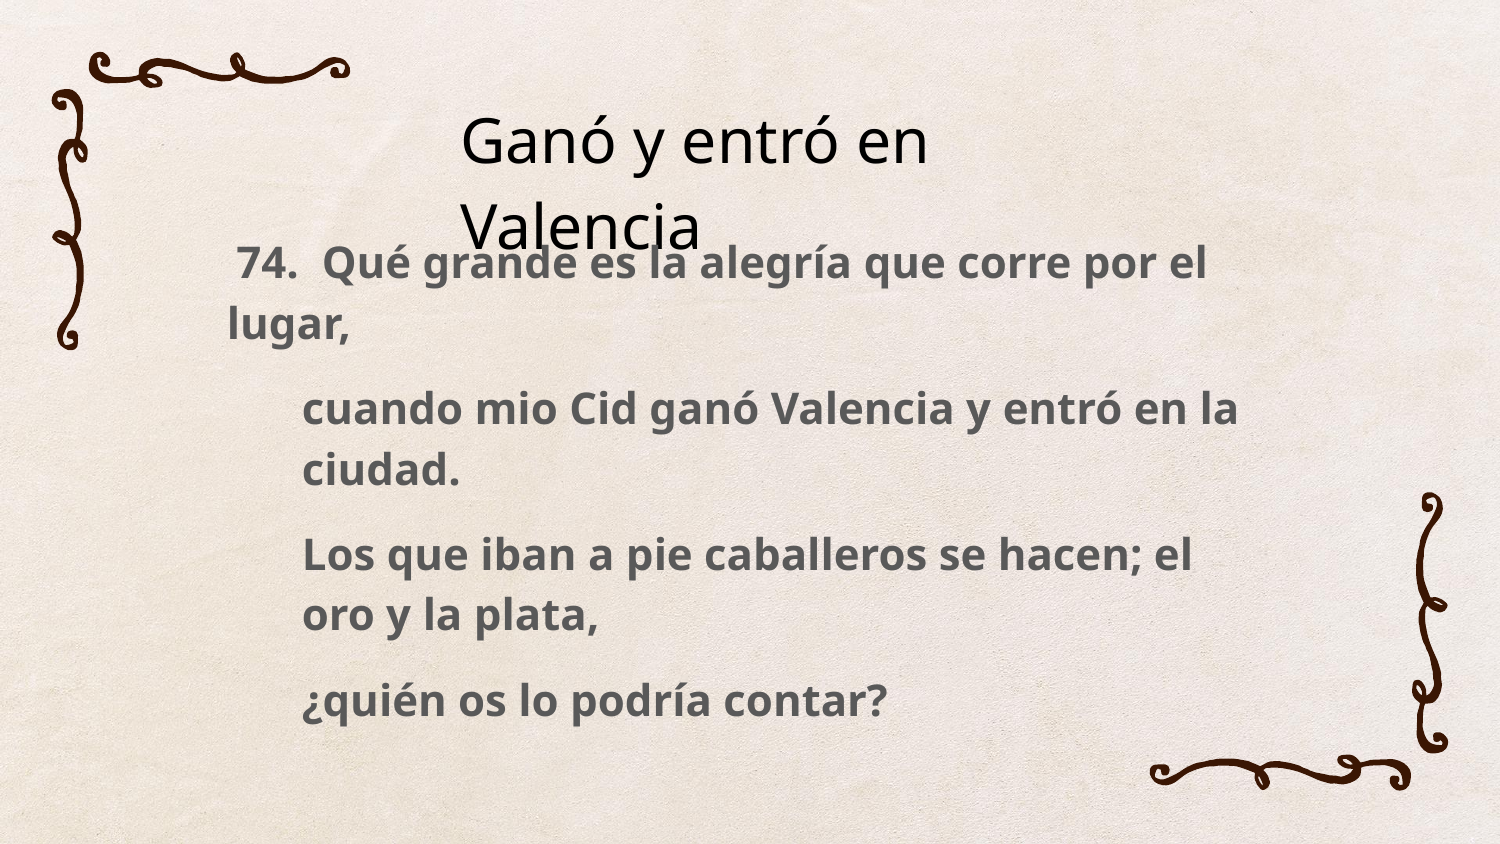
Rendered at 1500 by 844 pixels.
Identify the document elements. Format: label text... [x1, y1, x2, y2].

subtitle 74. Qué grande es la alegría que corre por el lugar, cuando mio Cid ganó Valencia y entró en la ciudad. Los que iban a pie caballeros se hacen; el oro y la plata, ¿quién os lo podría contar? [211, 288, 1289, 664]
title Ganó y entró en Valencia [445, 97, 1200, 254]
picture [0, 0, 1500, 844]
